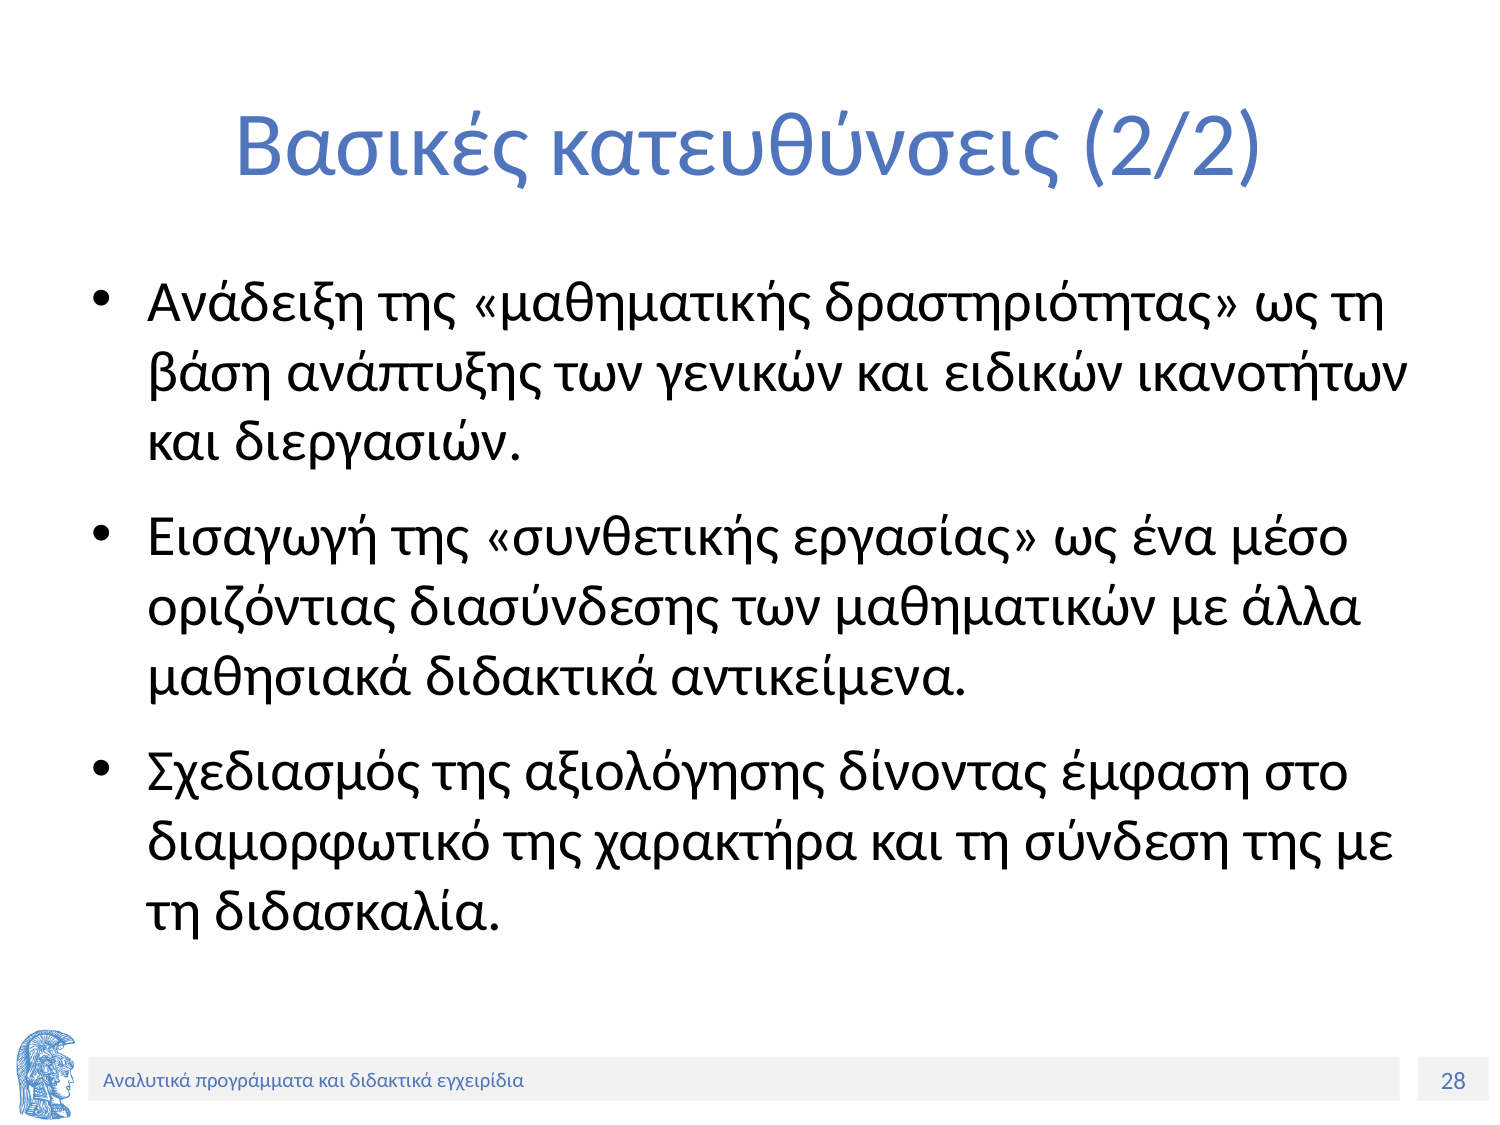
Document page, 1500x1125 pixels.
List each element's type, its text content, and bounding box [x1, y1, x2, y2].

picture [9, 1026, 81, 1120]
title Βασικές κατευθύνσεις (2/2) [75, 45, 1425, 233]
list Ανάδειξη της «μαθηματικής δραστηριότητας» ως τη βάση ανάπτυξης των γενικών και ειδικών ικανοτήτων και διεργασιών. Εισαγωγή της «συνθετικής εργασίας» ως ένα μέσο οριζόντιας διασύνδεσης των μαθηματικών με άλλα μαθησιακά διδακτικά αντικείμενα. Σχεδιασμός της αξιολόγησης δίνοντας έμφαση στο διαμορφωτικό της χαρακτήρα και τη σύνδεση της με τη διδασκαλία. [76, 255, 1427, 998]
